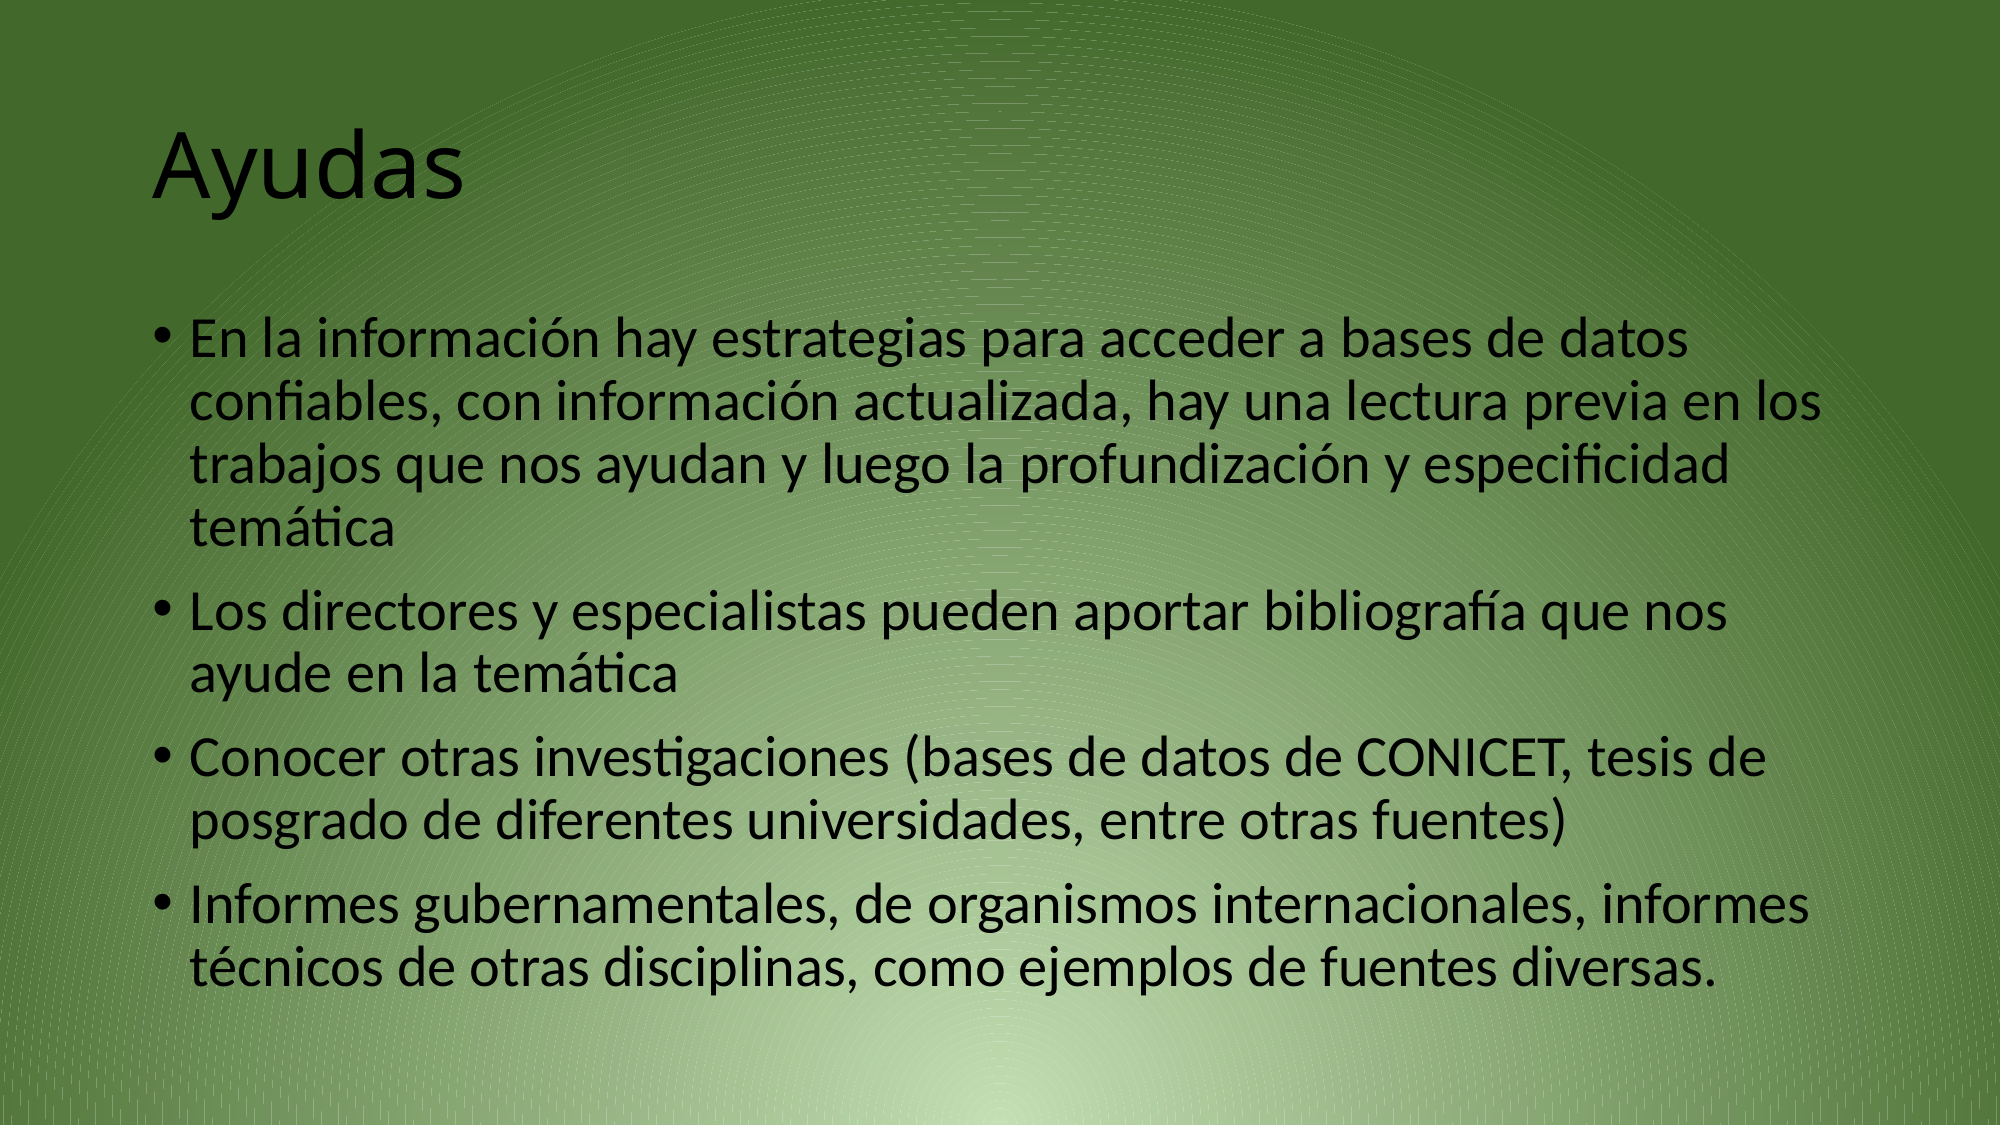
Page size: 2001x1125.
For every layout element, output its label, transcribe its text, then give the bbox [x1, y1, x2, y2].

list En la información hay estrategias para acceder a bases de datos confiables, con información actualizada, hay una lectura previa en los trabajos que nos ayudan y luego la profundización y especificidad temática Los directores y especialistas pueden aportar bibliografía que nos ayude en la temática Conocer otras investigaciones (bases de datos de CONICET, tesis de posgrado de diferentes universidades, entre otras fuentes) Informes gubernamentales, de organismos internacionales, informes técnicos de otras disciplinas, como ejemplos de fuentes diversas. [137, 299, 1863, 1014]
title Ayudas [137, 59, 1863, 278]
